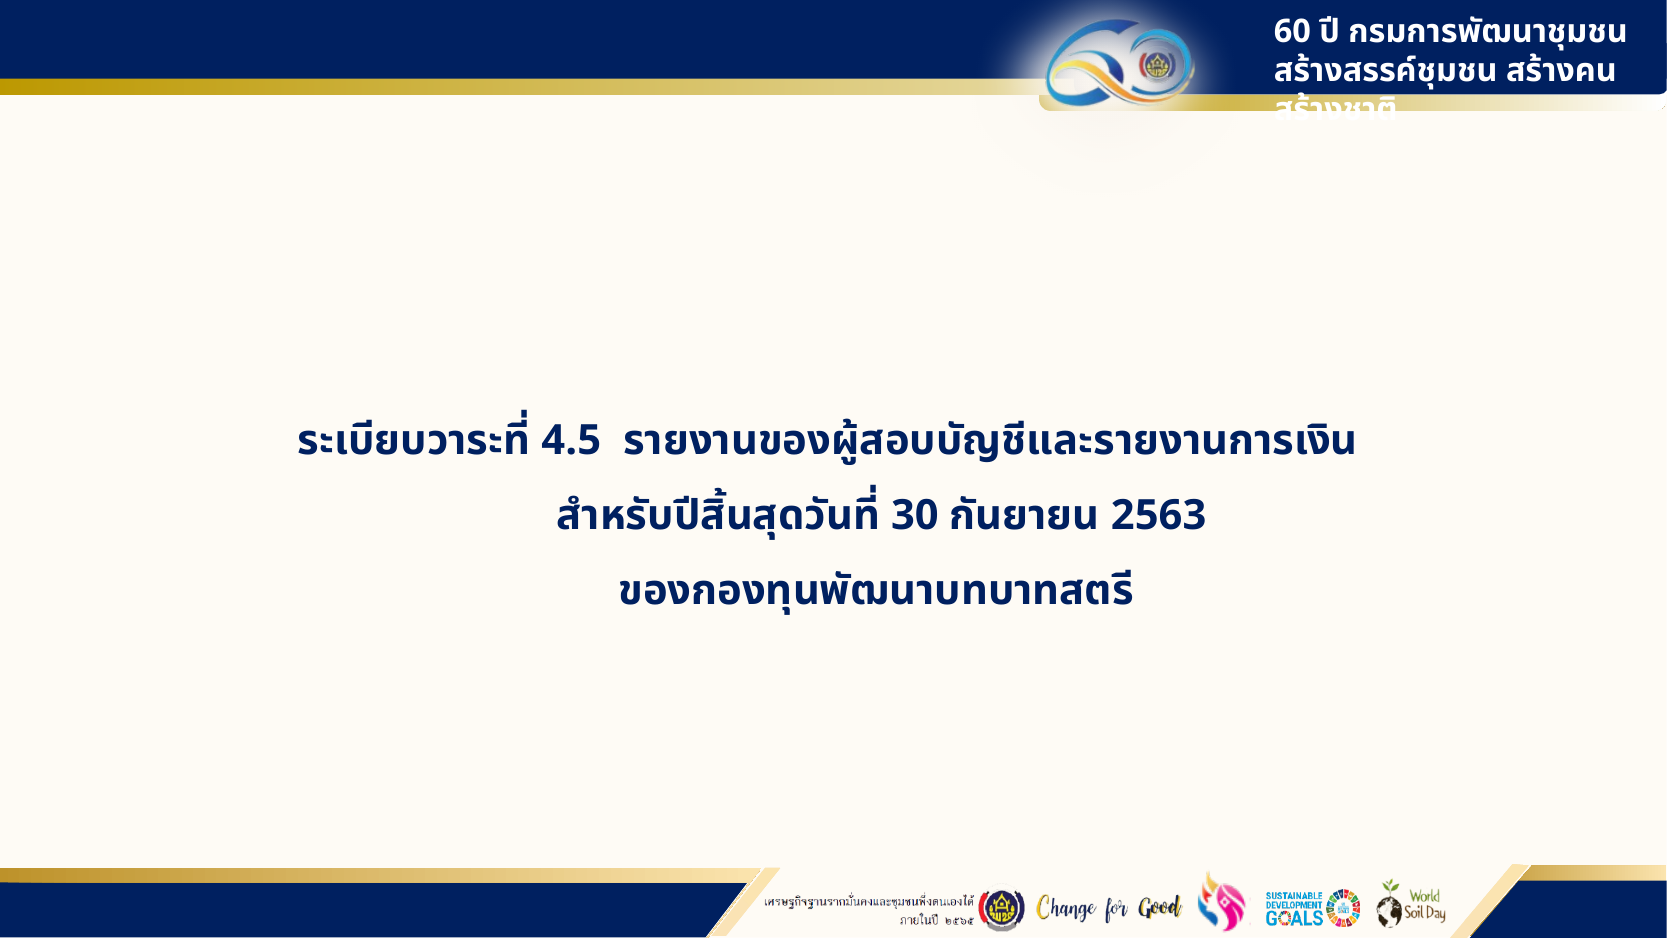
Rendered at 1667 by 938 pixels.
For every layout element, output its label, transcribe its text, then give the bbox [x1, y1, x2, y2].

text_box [0, 862, 1667, 938]
text_box ระเบียบวาระที่ 4.5 รายงานของผู้สอบบัญชีและรายงานการเงิน สำหรับปีสิ้นสุดวันที่ 30 กันยายน 2563 ของกองทุนพัฒนาบทบาทสตรี [0, 366, 1667, 633]
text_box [0, 0, 1667, 209]
